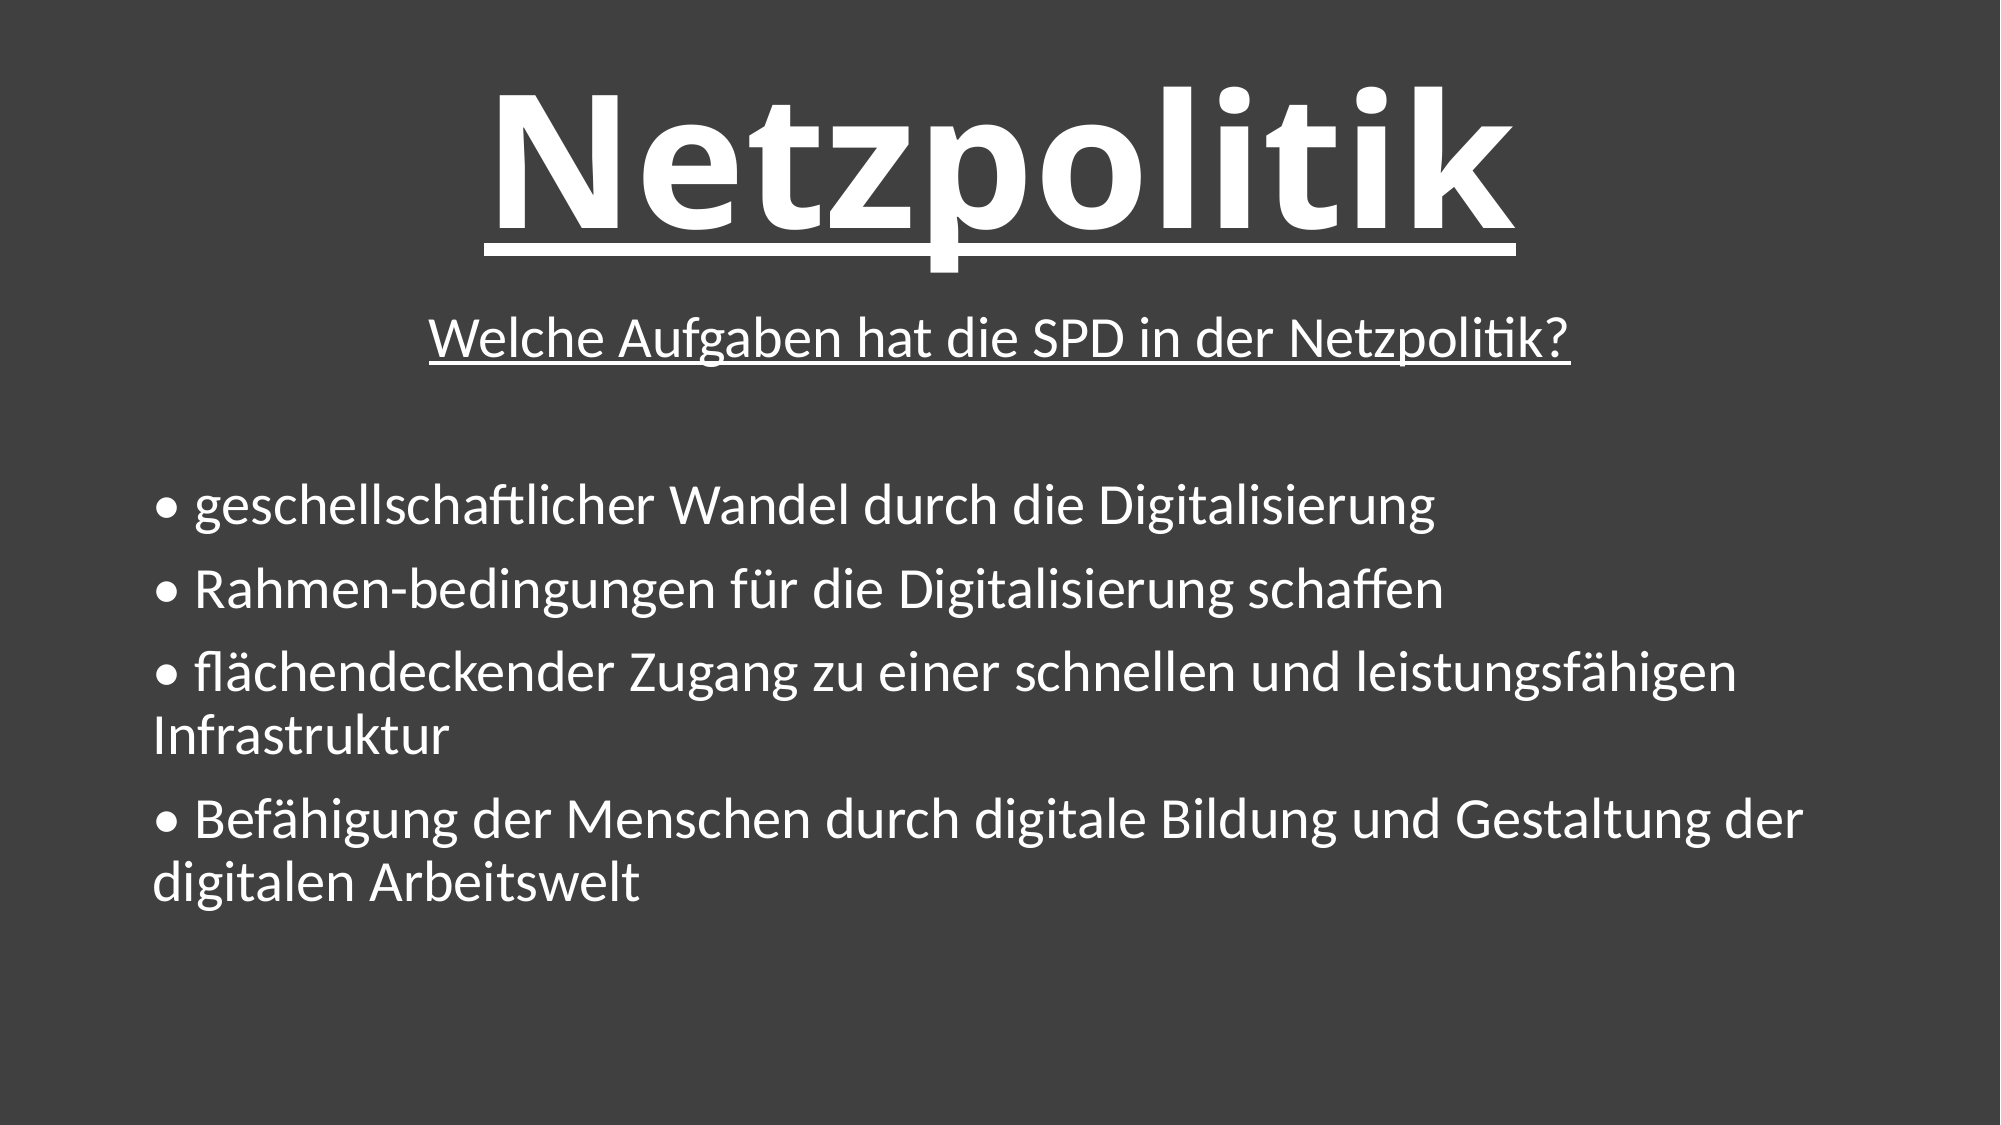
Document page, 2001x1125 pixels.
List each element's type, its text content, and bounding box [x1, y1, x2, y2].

title Netzpolitik [137, 59, 1863, 278]
list Welche Aufgaben hat die SPD in der Netzpolitik? • geschellschaftlicher Wandel durch die Digitalisierung • Rahmen-bedingungen für die Digitalisierung schaffen • flächendeckender Zugang zu einer schnellen und leistungsfähigen Infrastruktur • Befähigung der Menschen durch digitale Bildung und Gestaltung der digitalen Arbeitswelt [137, 299, 1863, 1014]
